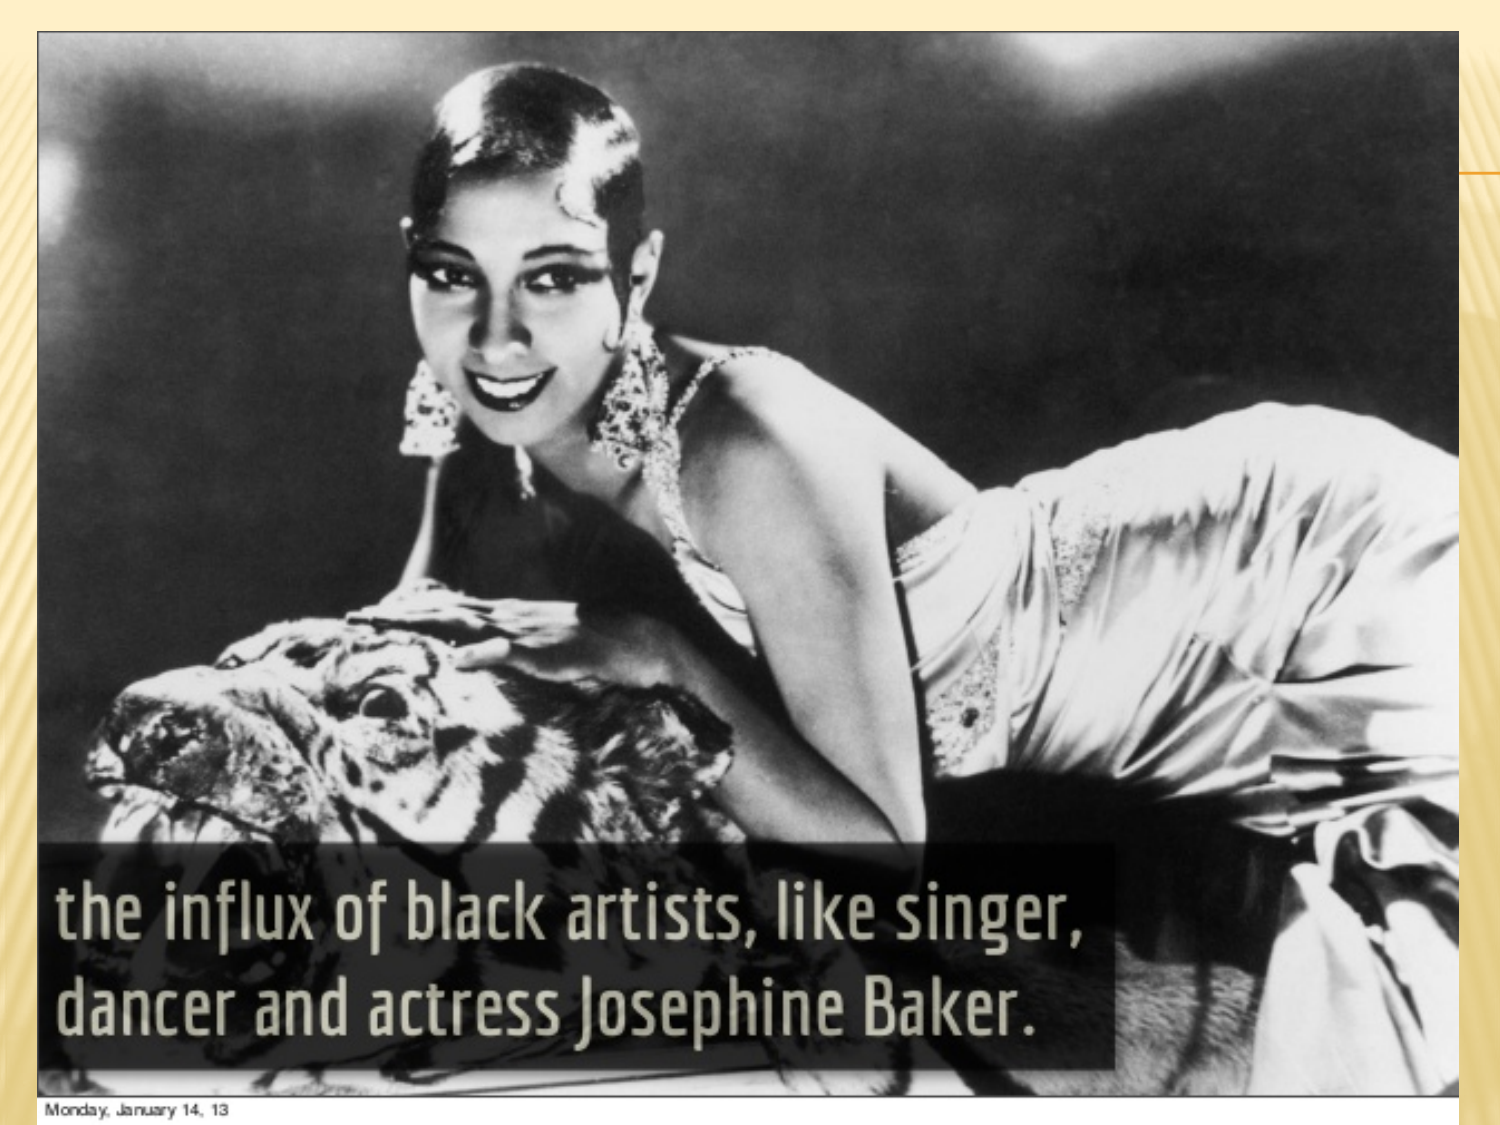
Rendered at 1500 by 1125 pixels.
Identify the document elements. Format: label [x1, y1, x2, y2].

list [37, 31, 1459, 1125]
